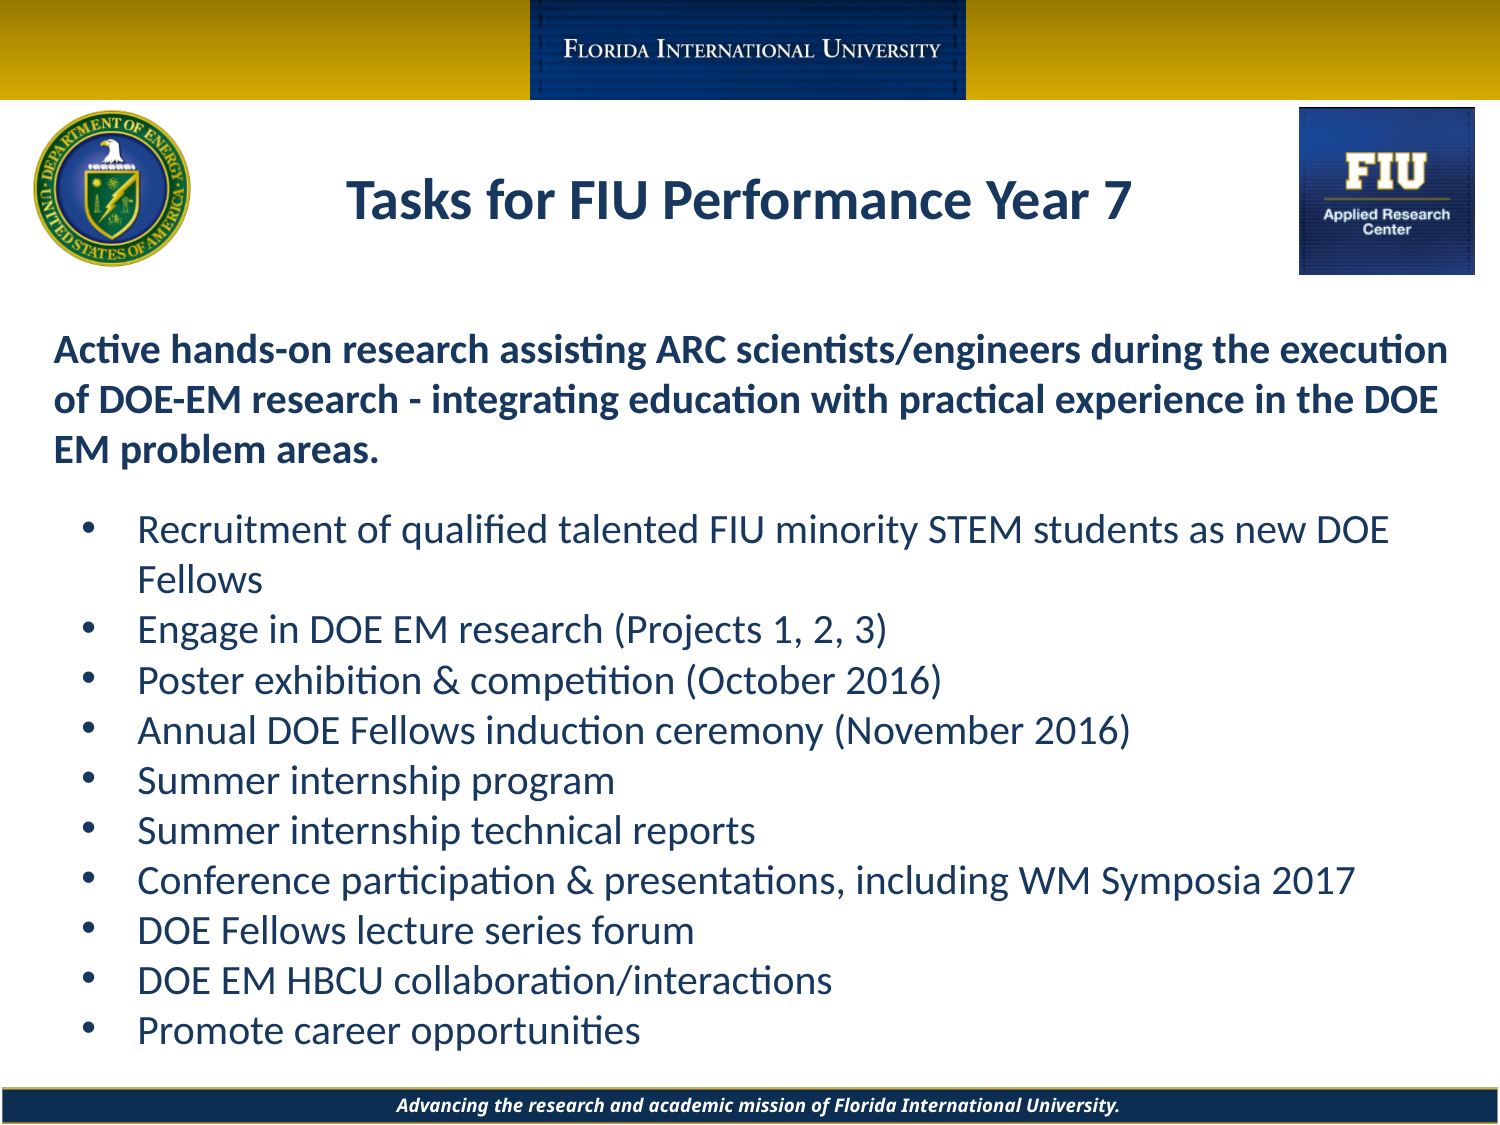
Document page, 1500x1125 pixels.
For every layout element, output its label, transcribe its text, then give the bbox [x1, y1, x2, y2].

picture [0, 1085, 1500, 1125]
text_box Tasks for FIU Performance Year 7 [183, 153, 1297, 239]
picture [30, 107, 194, 270]
picture [1299, 107, 1475, 275]
text_box Active hands-on research assisting ARC scientists/engineers during the execution of DOE-EM research - integrating education with practical experience in the DOE EM problem areas. Recruitment of qualified talented FIU minority STEM students as new DOE Fellows Engage in DOE EM research (Projects 1, 2, 3) Poster exhibition & competition (October 2016) Annual DOE Fellows induction ceremony (November 2016) Summer internship program Summer internship technical reports Conference participation & presentations, including WM Symposia 2017 DOE Fellows lecture series forum DOE EM HBCU collaboration/interactions Promote career opportunities [38, 314, 1475, 1110]
picture [530, 0, 966, 100]
